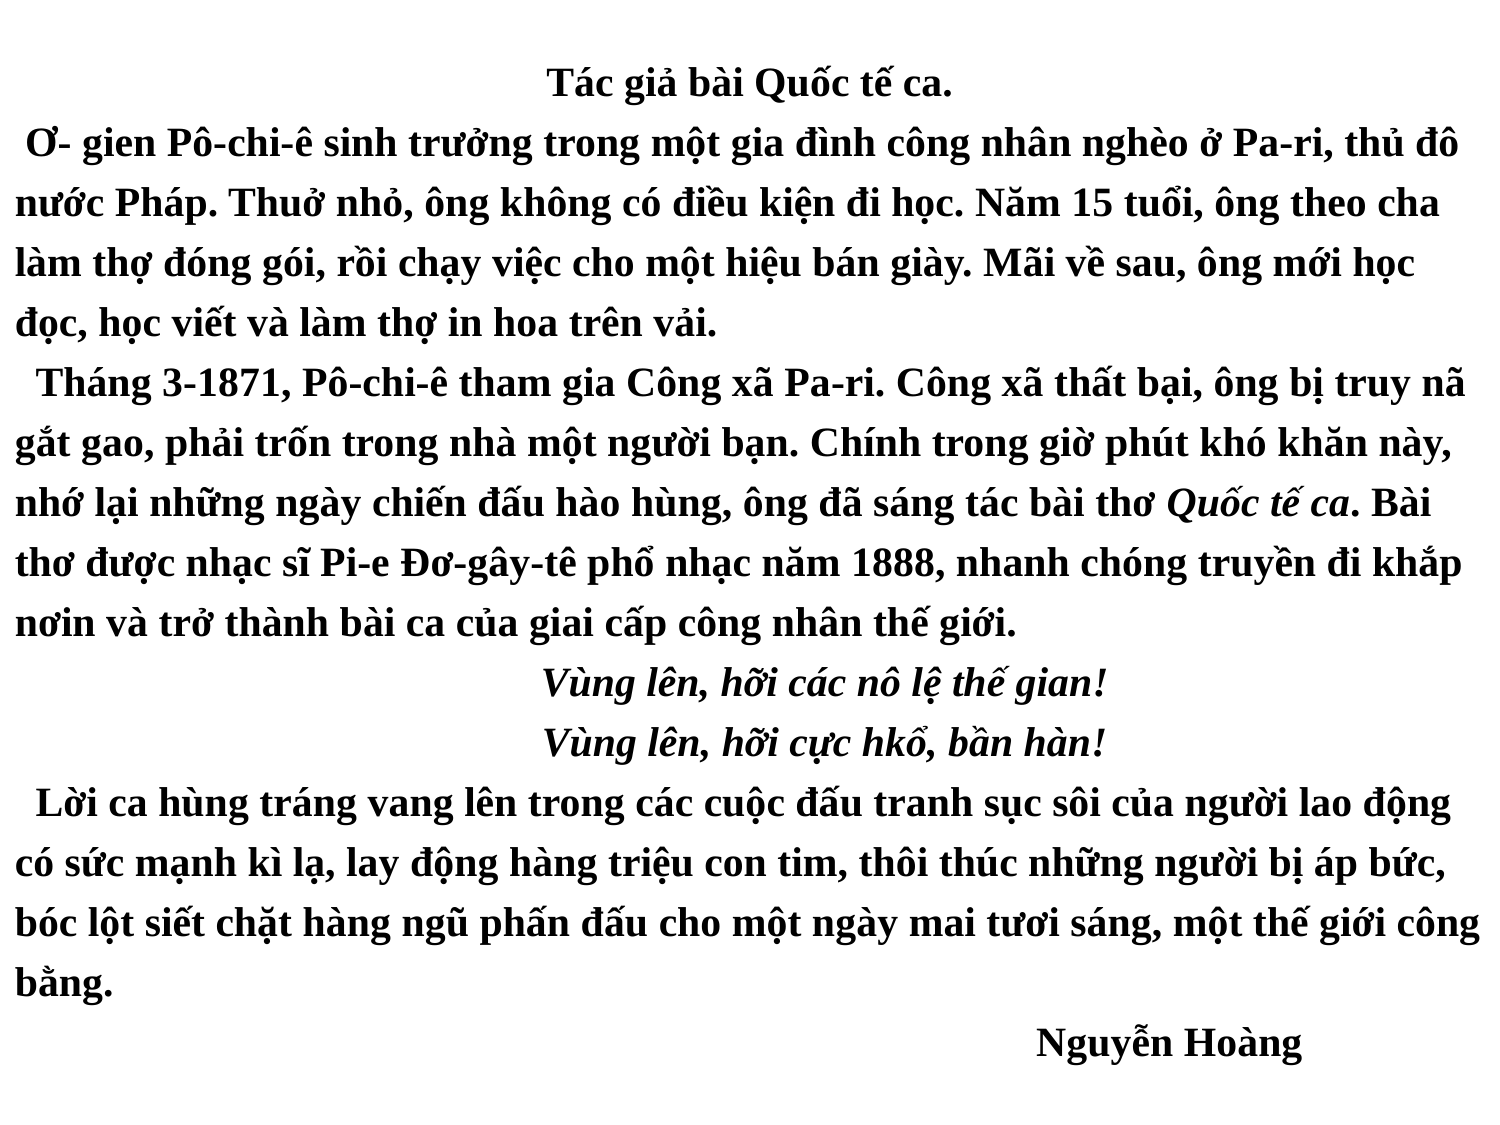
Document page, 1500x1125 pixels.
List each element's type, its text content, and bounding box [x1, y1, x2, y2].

text_box Tác giả bài Quốc tế ca. Ơ- gien Pô-chi-ê sinh trưởng trong một gia đình công nhân nghèo ở Pa-ri, thủ đô nước Pháp. Thuở nhỏ, ông không có điều kiện đi học. Năm 15 tuổi, ông theo cha làm thợ đóng gói, rồi chạy việc cho một hiệu bán giày. Mãi về sau, ông mới học đọc, học viết và làm thợ in hoa trên vải. Tháng 3-1871, Pô-chi-ê tham gia Công xã Pa-ri. Công xã thất bại, ông bị truy nã gắt gao, phải trốn trong nhà một người bạn. Chính trong giờ phút khó khăn này, nhớ lại những ngày chiến đấu hào hùng, ông đã sáng tác bài thơ Quốc tế ca. Bài thơ được nhạc sĩ Pi-e Đơ-gây-tê phổ nhạc năm 1888, nhanh chóng truyền đi khắp nơin và trở thành bài ca của giai cấp công nhân thế giới. Vùng lên, hỡi các nô lệ thế gian! Vùng lên, hỡi cực hkổ, bần hàn! Lời ca hùng tráng vang lên trong các cuộc đấu tranh sục sôi của người lao động có sức mạnh kì lạ, lay động hàng triệu con tim, thôi thúc những người bị áp bức, bóc lột siết chặt hàng ngũ phấn đấu cho một ngày mai tươi sáng, một thế giới công bằng. Nguyễn Hoàng [0, 37, 1500, 1125]
